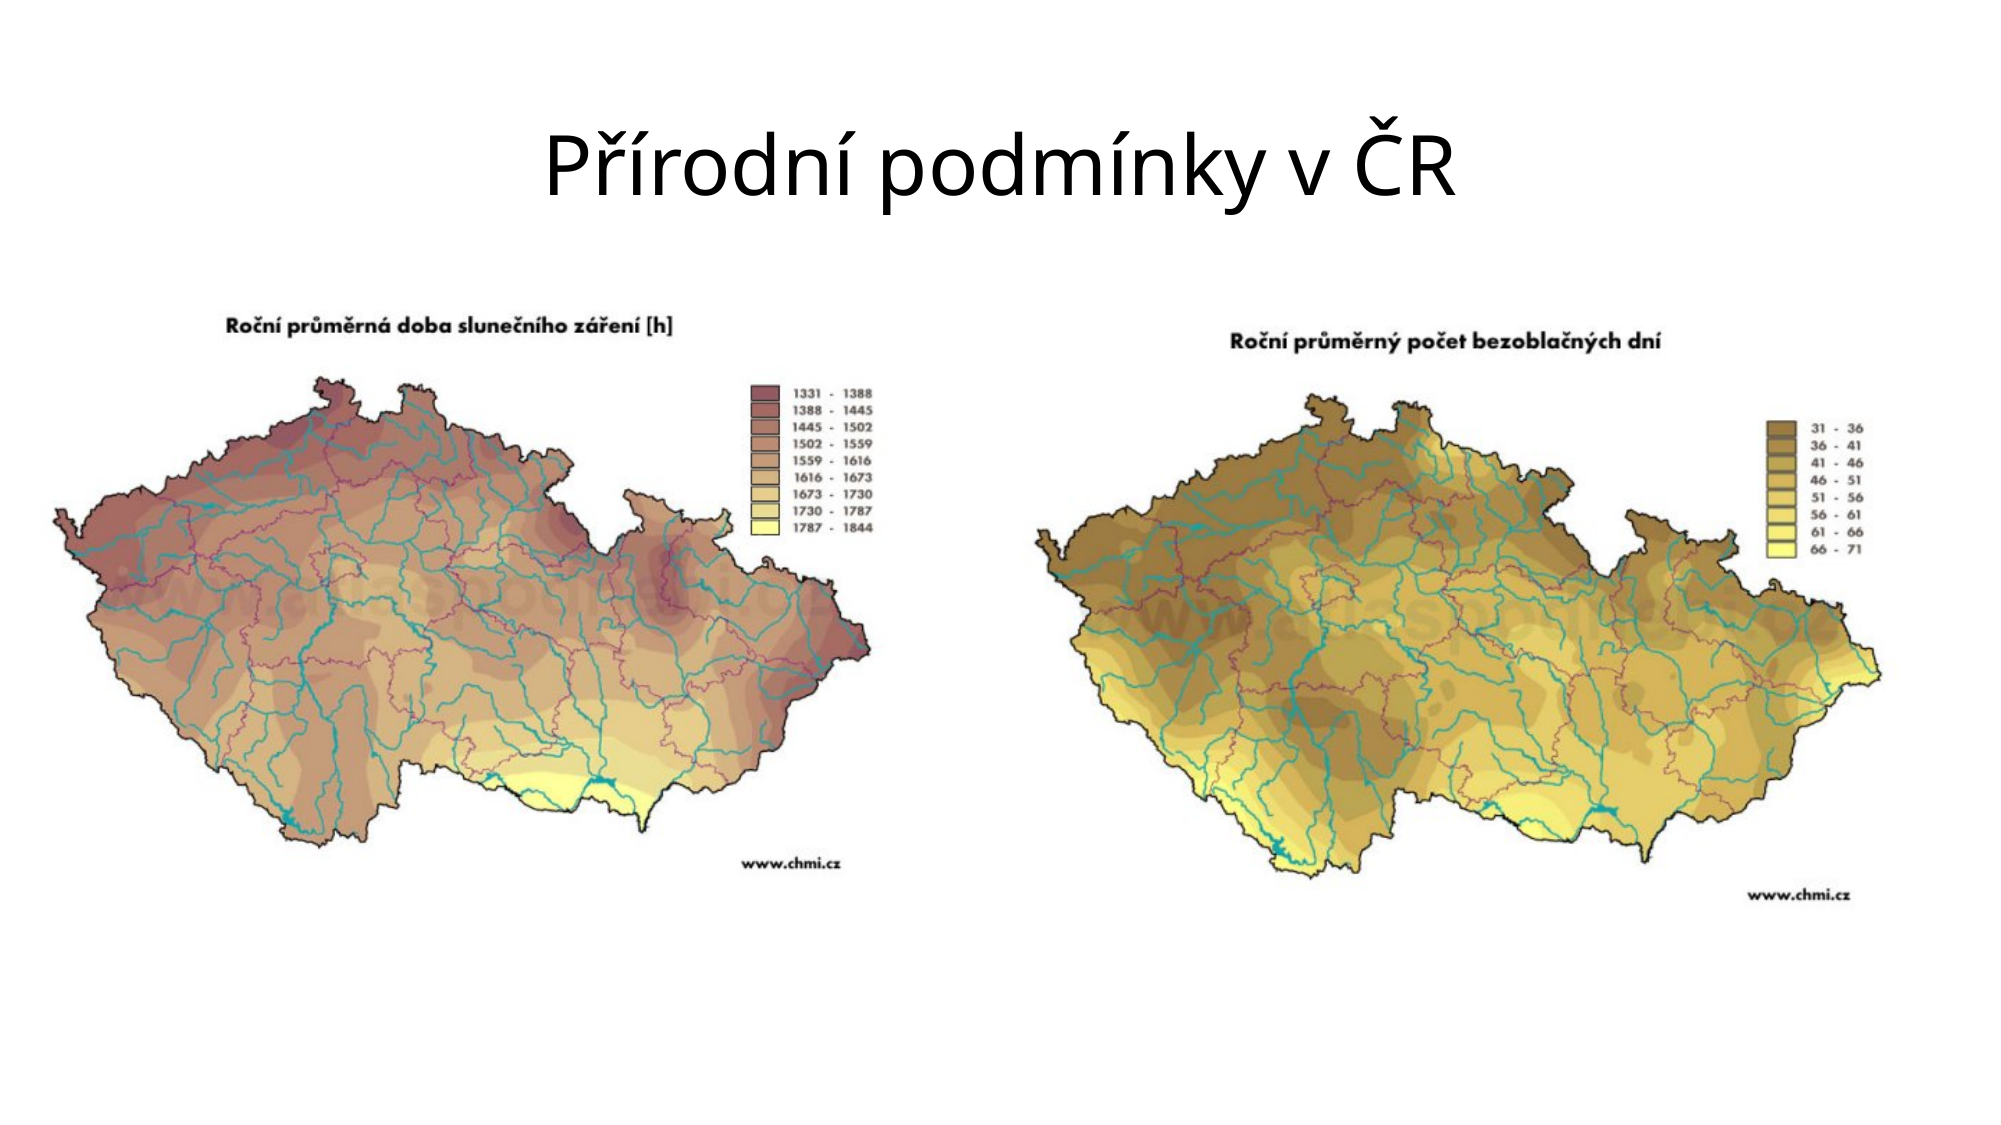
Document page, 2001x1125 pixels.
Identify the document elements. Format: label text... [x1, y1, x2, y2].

picture [999, 291, 1920, 982]
title Přírodní podmínky v ČR [137, 59, 1863, 278]
picture [18, 277, 908, 948]
